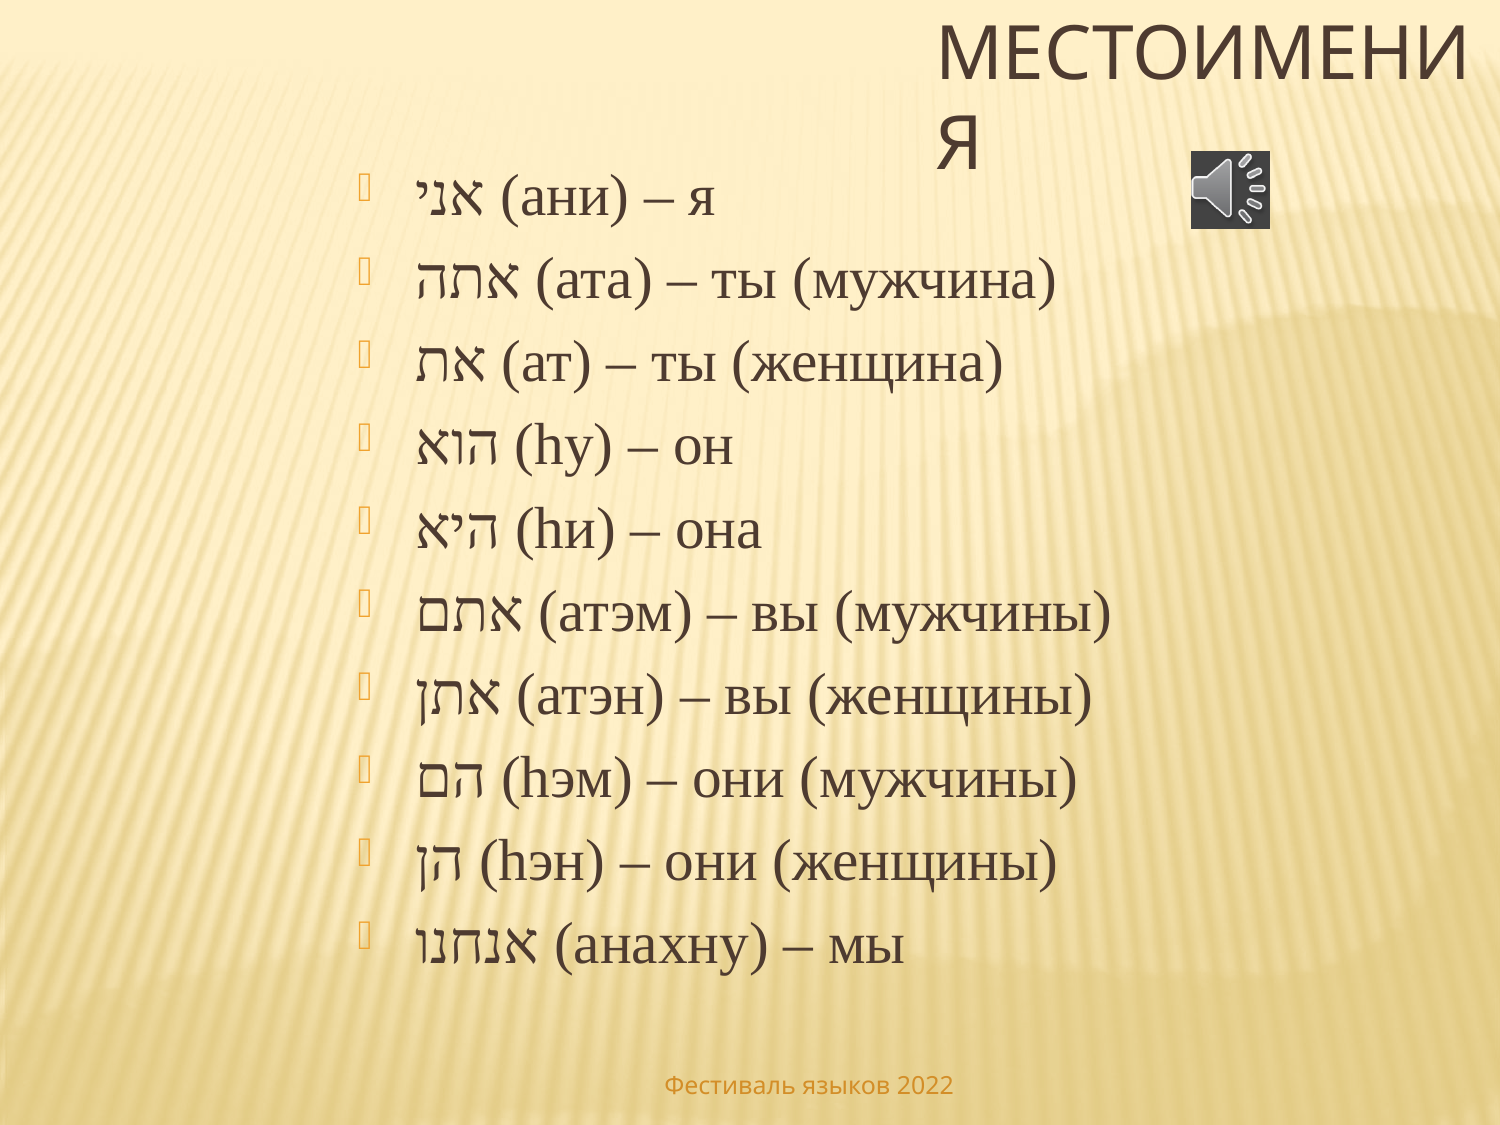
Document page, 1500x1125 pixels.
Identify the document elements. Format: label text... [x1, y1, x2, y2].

picture [1190, 150, 1271, 231]
footer Фестиваль языков 2022 [419, 1062, 970, 1110]
title Местоимения [920, 38, 1500, 151]
list אני (ани) – я אתה (ата) – ты (мужчина) את (ат) – ты (женщина) הוא (hу) – он היא (hи) – она אתם (атэм) – вы (мужчины) אתן (атэн) – вы (женщины) הם (hэм) – они (мужчины) הן (hэн) – они (женщины) אנחנו (анахну) – мы [342, 149, 1129, 1000]
